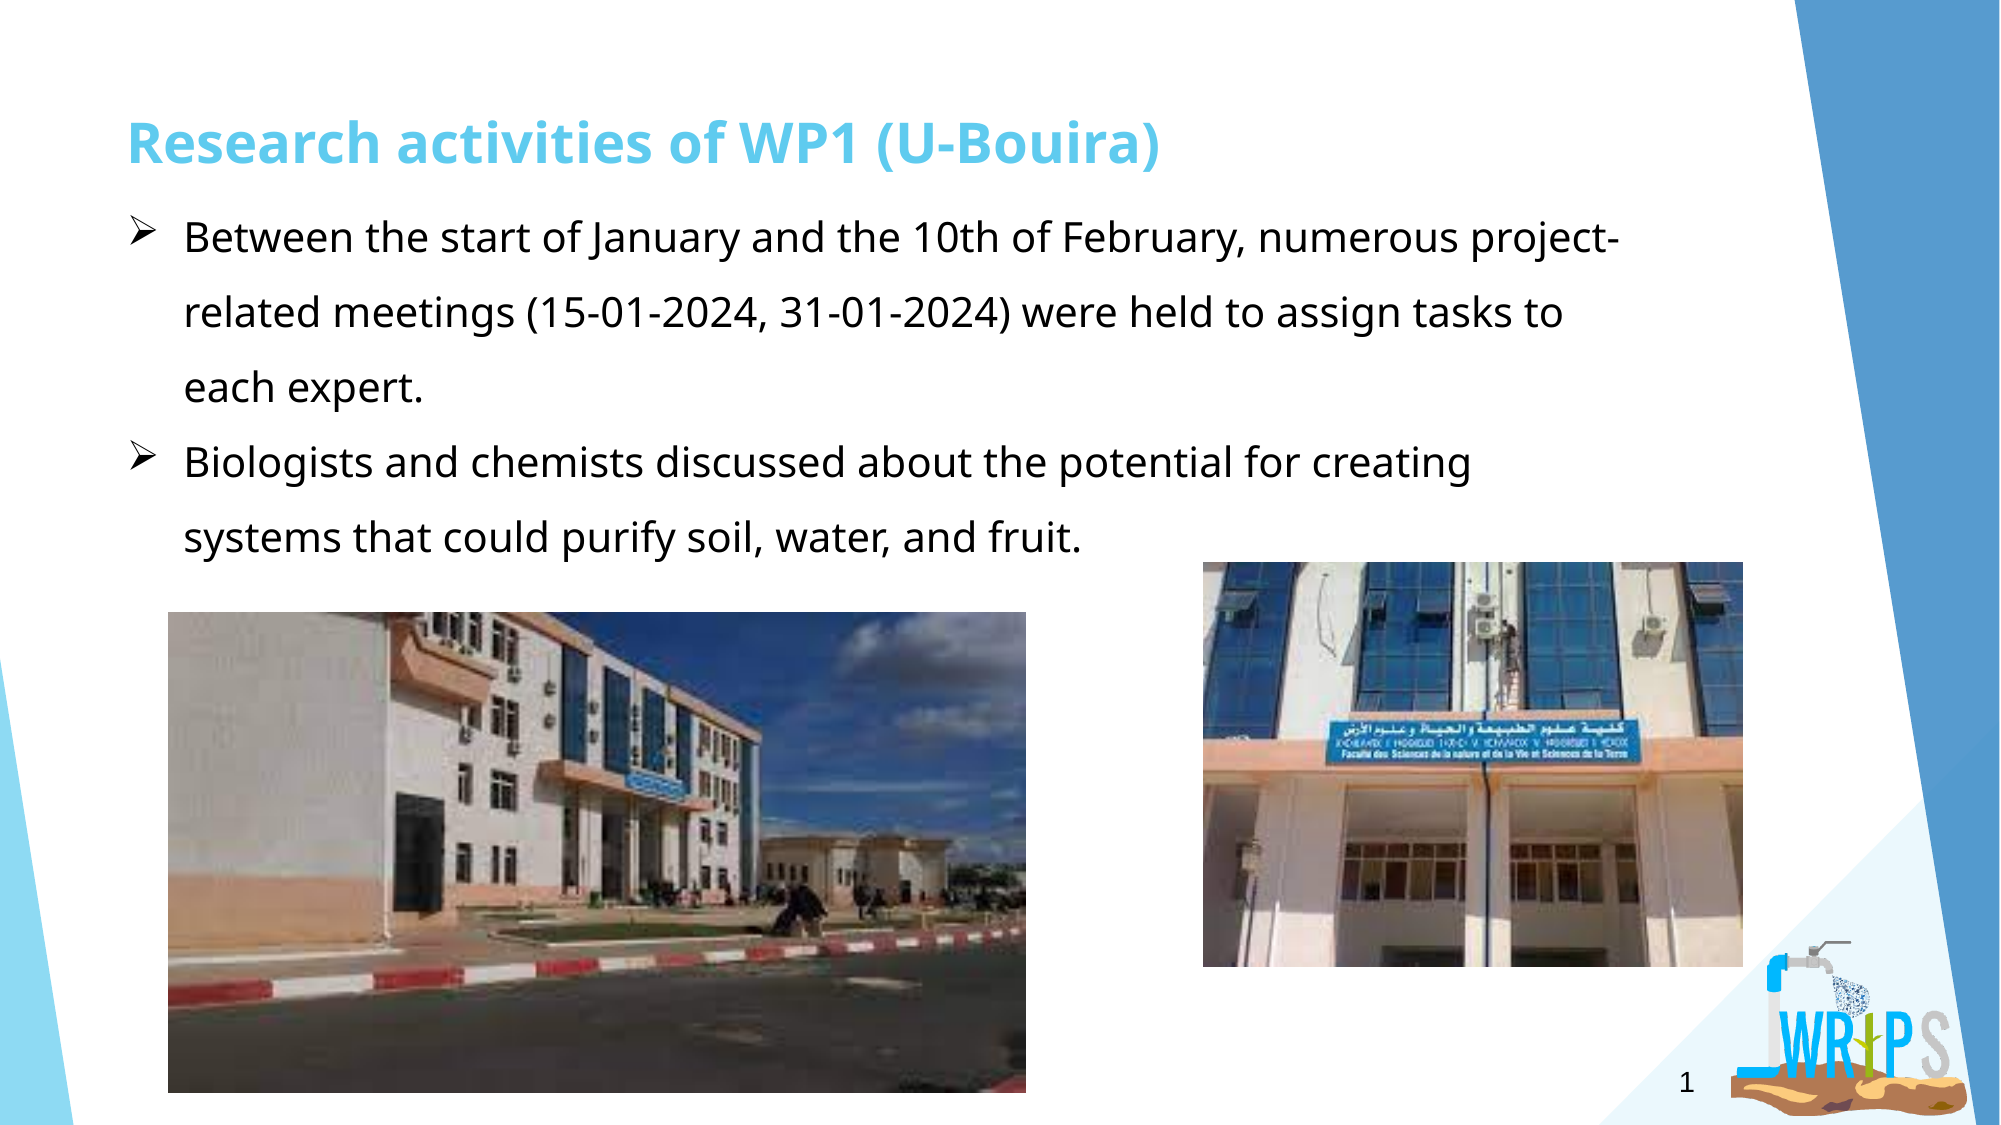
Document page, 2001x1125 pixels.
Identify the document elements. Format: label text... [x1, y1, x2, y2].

text_box Between the start of January and the 10th of February, numerous project-related meetings (15-01-2024, 31-01-2024) were held to assign tasks to each expert. Biologists and chemists discussed about the potential for creating systems that could purify soil, water, and fruit. [112, 251, 1648, 568]
picture [168, 612, 1026, 1093]
text_box 1 [1663, 1055, 1710, 1106]
picture [1202, 562, 1968, 1116]
title Research activities of WP1 (U-Bouira) [111, 99, 1648, 251]
